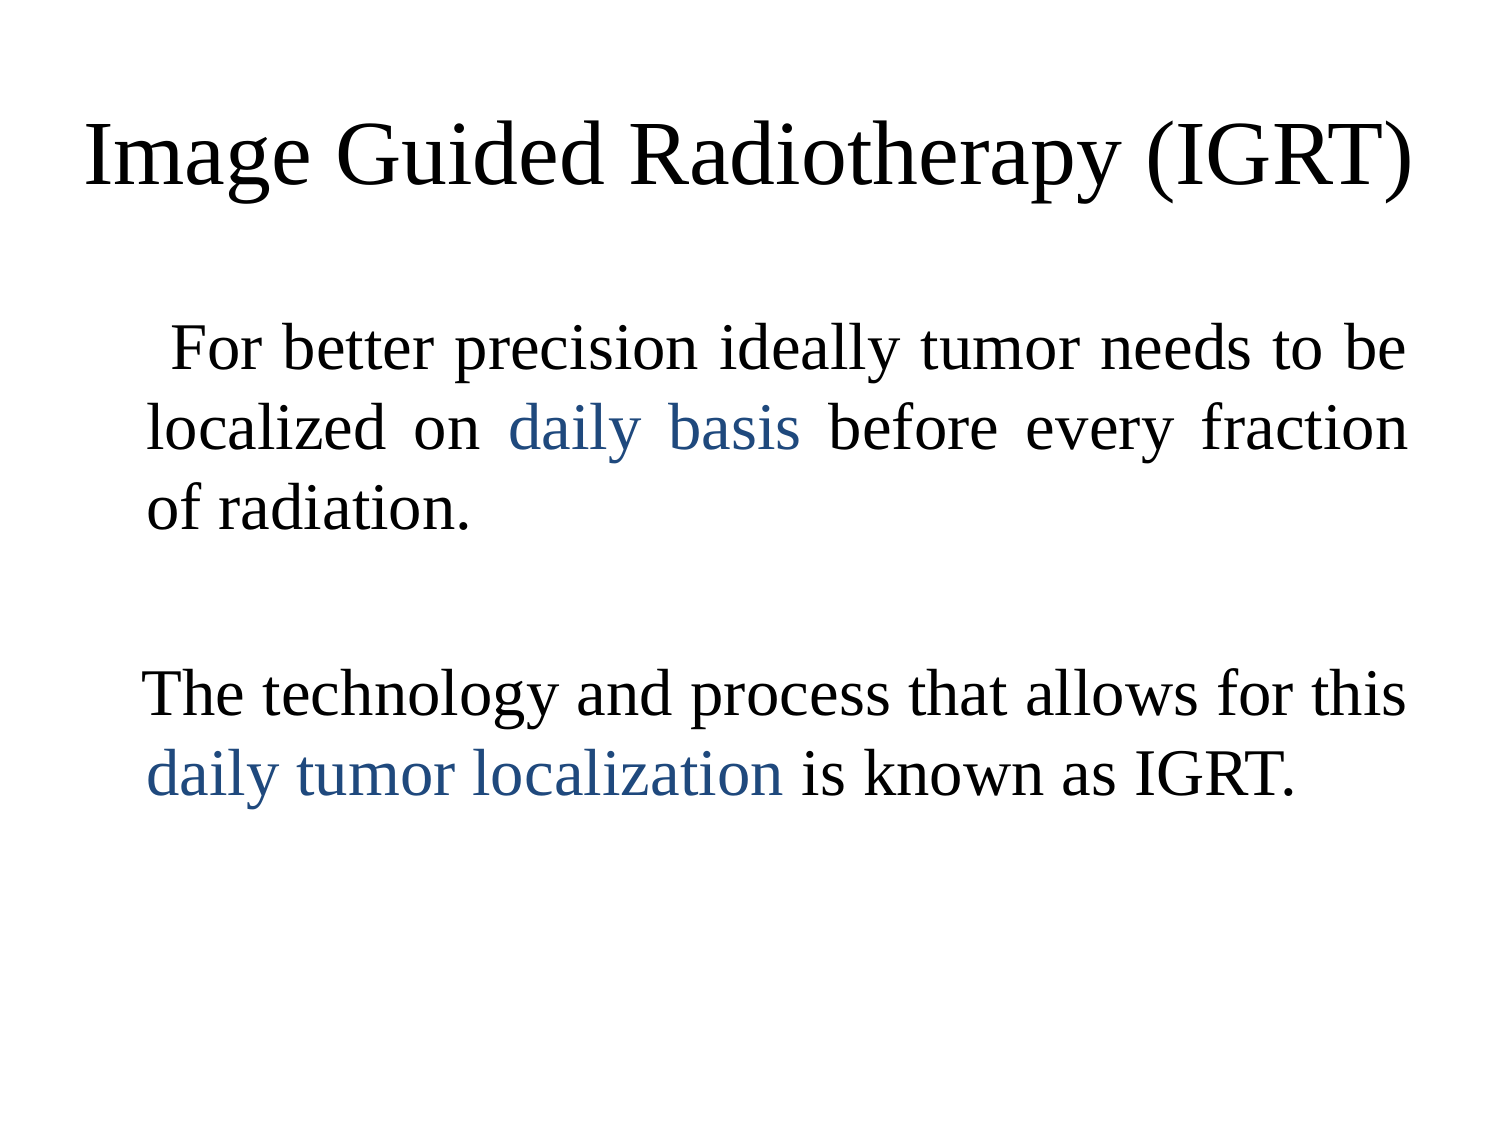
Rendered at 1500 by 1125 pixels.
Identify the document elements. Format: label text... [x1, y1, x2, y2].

title Image Guided Radiotherapy (IGRT) [49, 69, 1451, 226]
list For better precision ideally tumor needs to be localized on daily basis before every fraction of radiation. The technology and process that allows for this daily tumor localization is known as IGRT. [74, 294, 1426, 1038]
